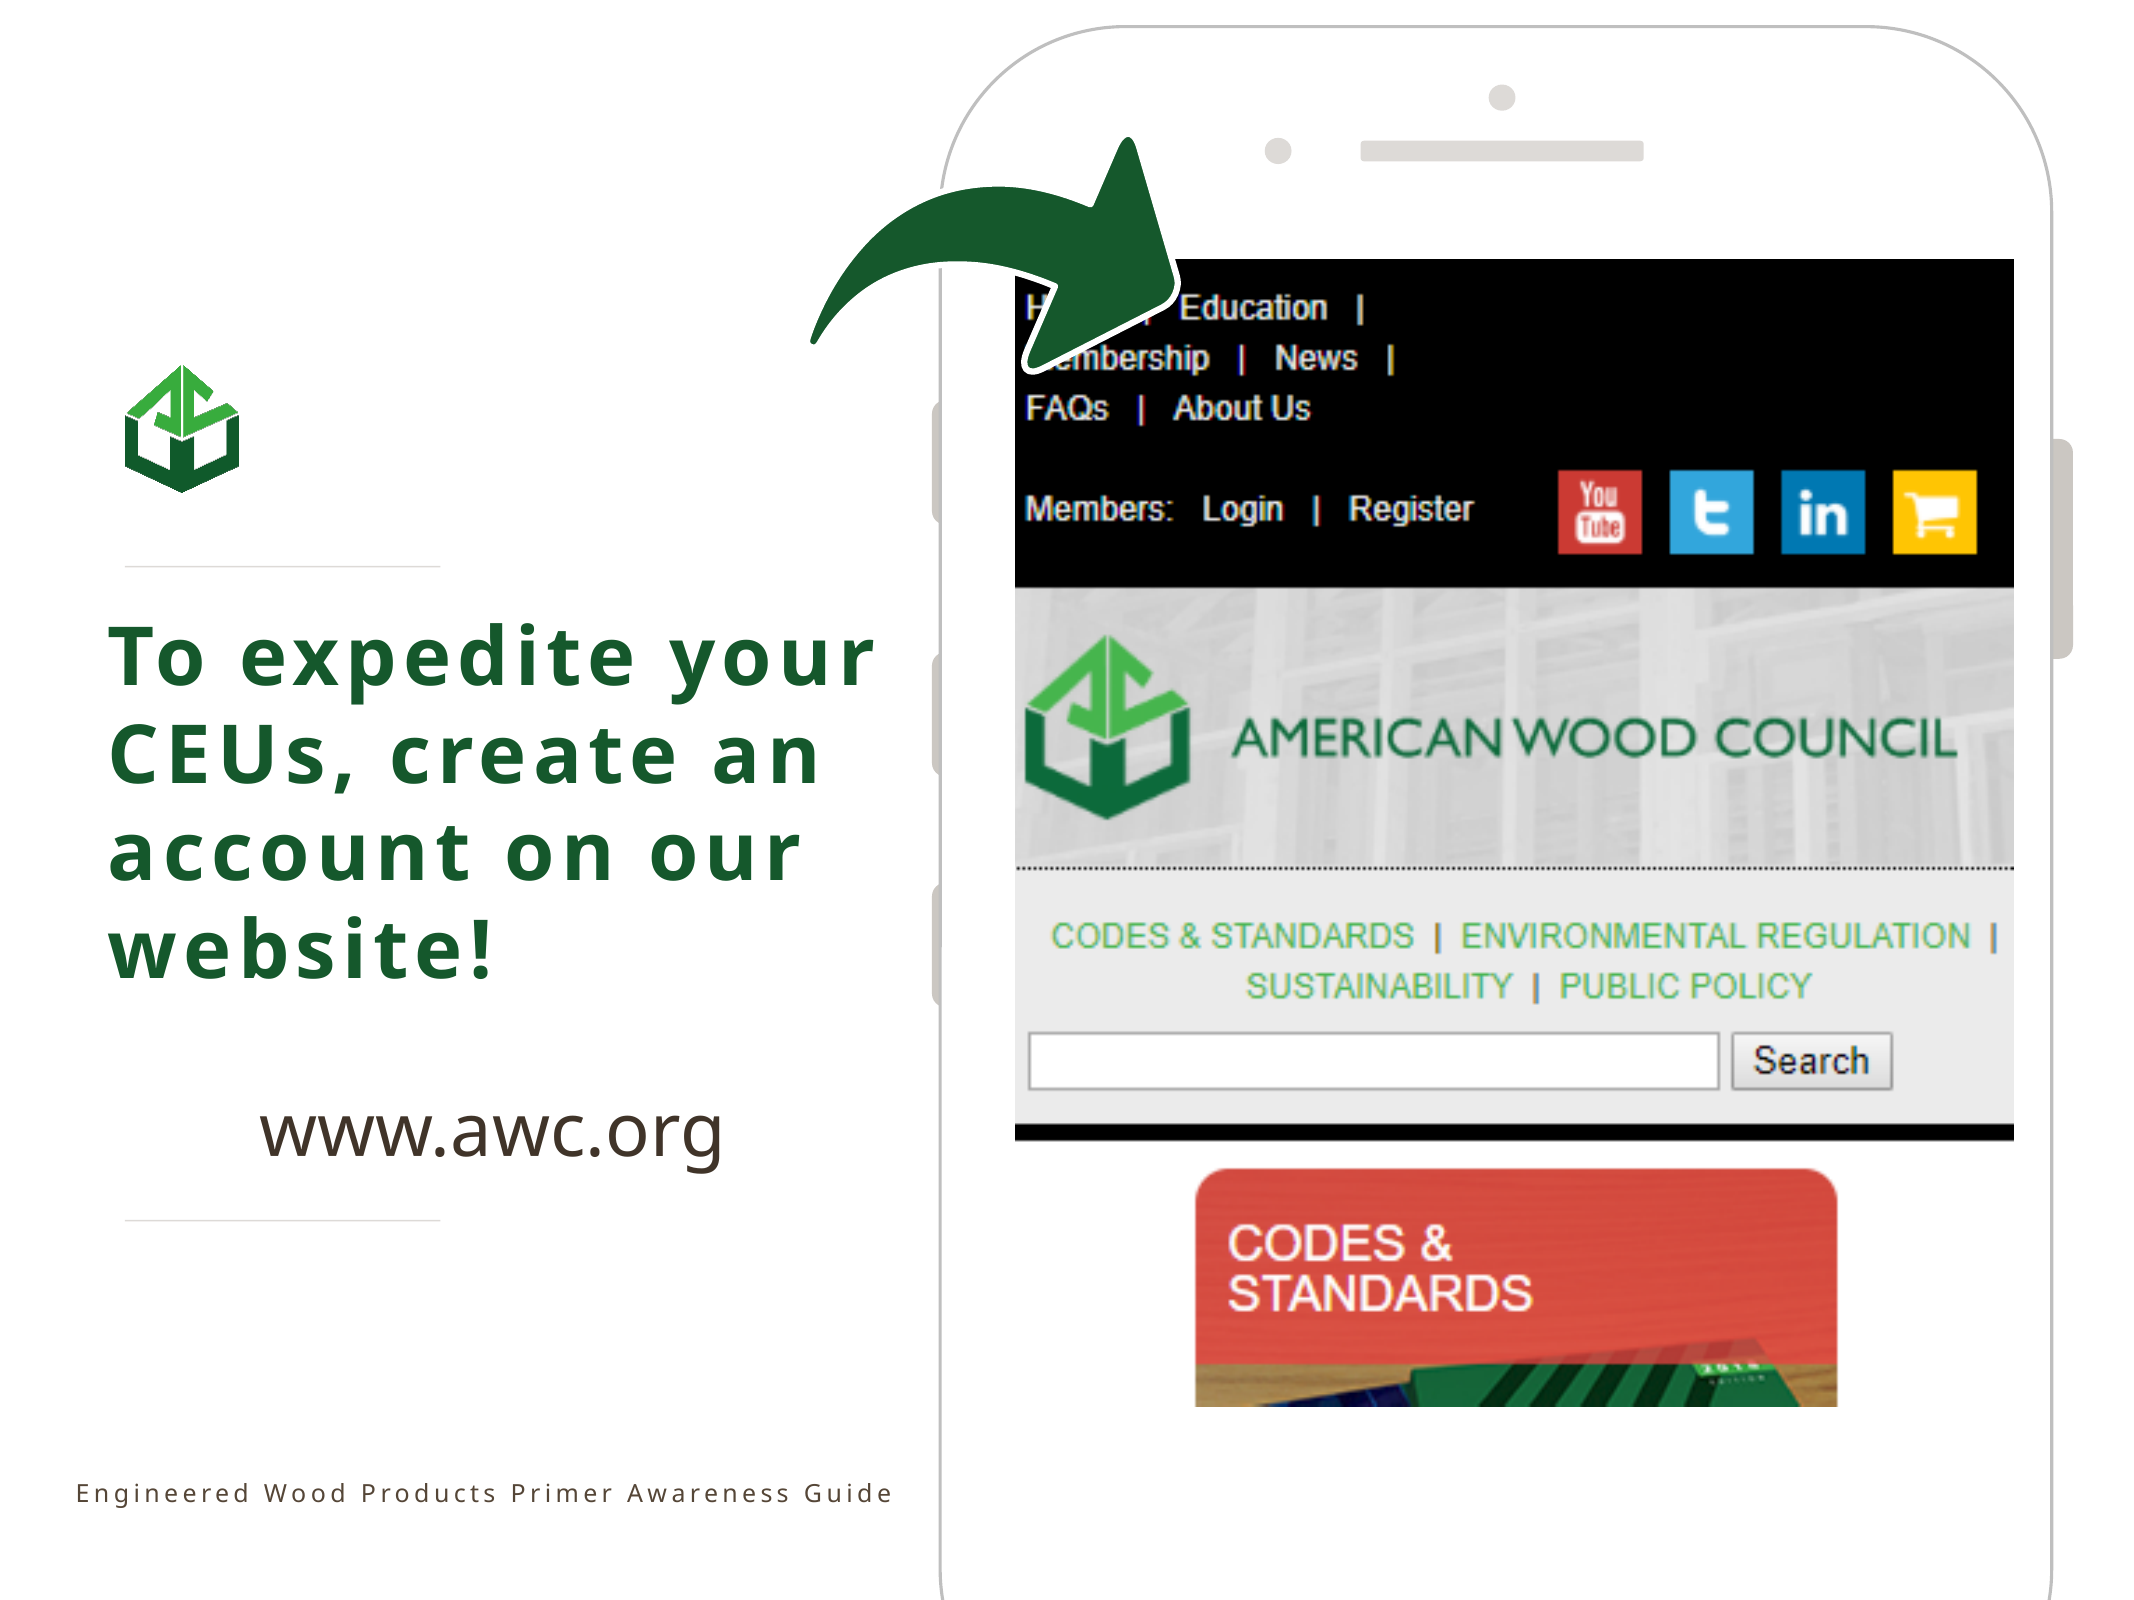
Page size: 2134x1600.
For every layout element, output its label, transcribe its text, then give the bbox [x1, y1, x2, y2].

picture [125, 365, 243, 493]
text_box [807, 133, 1172, 348]
title To expedite your CEUs, create an account on our website! [92, 616, 944, 1003]
list www.awc.org [119, 1074, 865, 1158]
picture [1014, 259, 2014, 1407]
